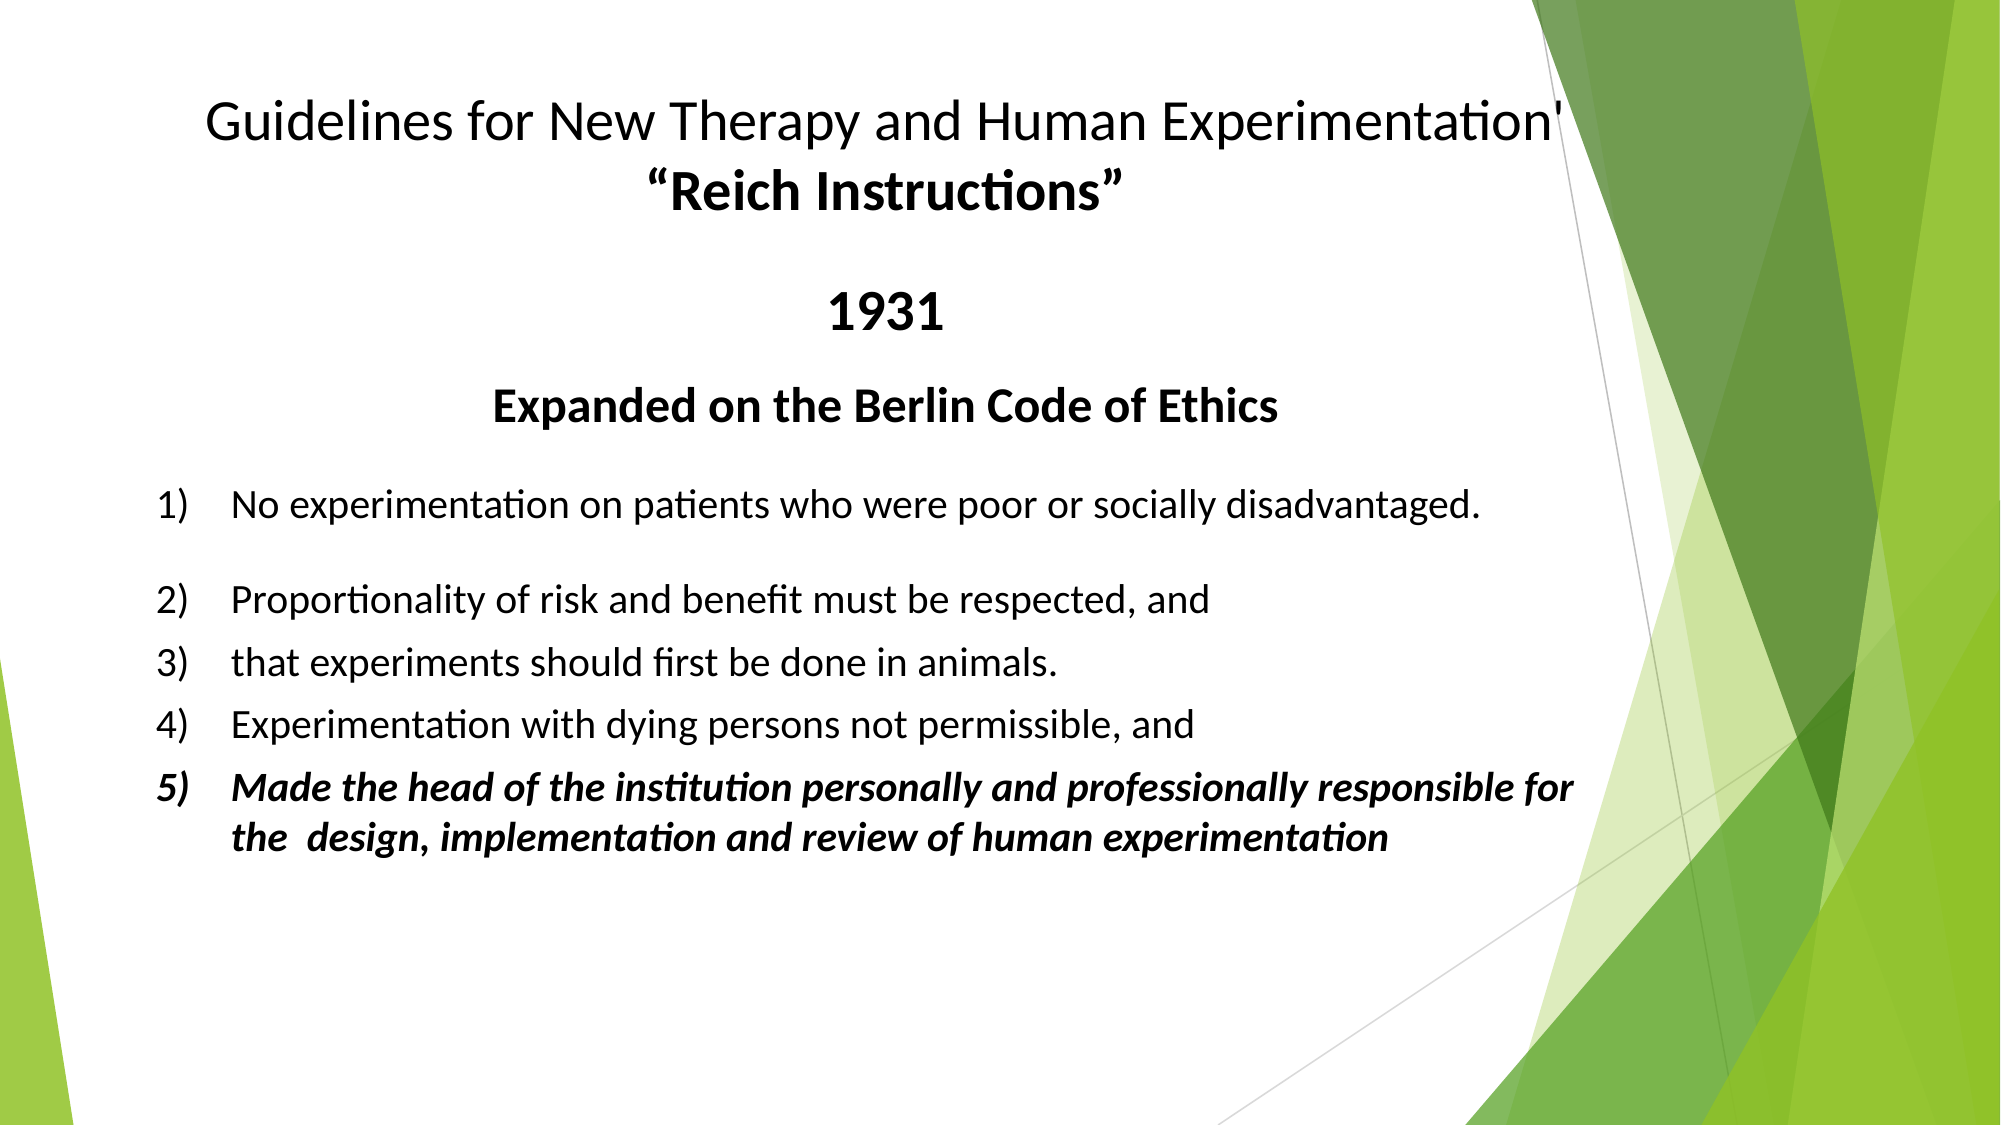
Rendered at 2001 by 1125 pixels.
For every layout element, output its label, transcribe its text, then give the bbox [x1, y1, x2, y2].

text_box Guidelines for New Therapy and Human Experimentation' “Reich Instructions” 1931 Expanded on the Berlin Code of Ethics No experimentation on patients who were poor or socially disadvantaged. Proportionality of risk and benefit must be respected, and that experiments should first be done in animals. Experimentation with dying persons not permissible, and Made the head of the institution personally and professionally responsible for the design, implementation and review of human experimentation [74, 74, 1697, 868]
